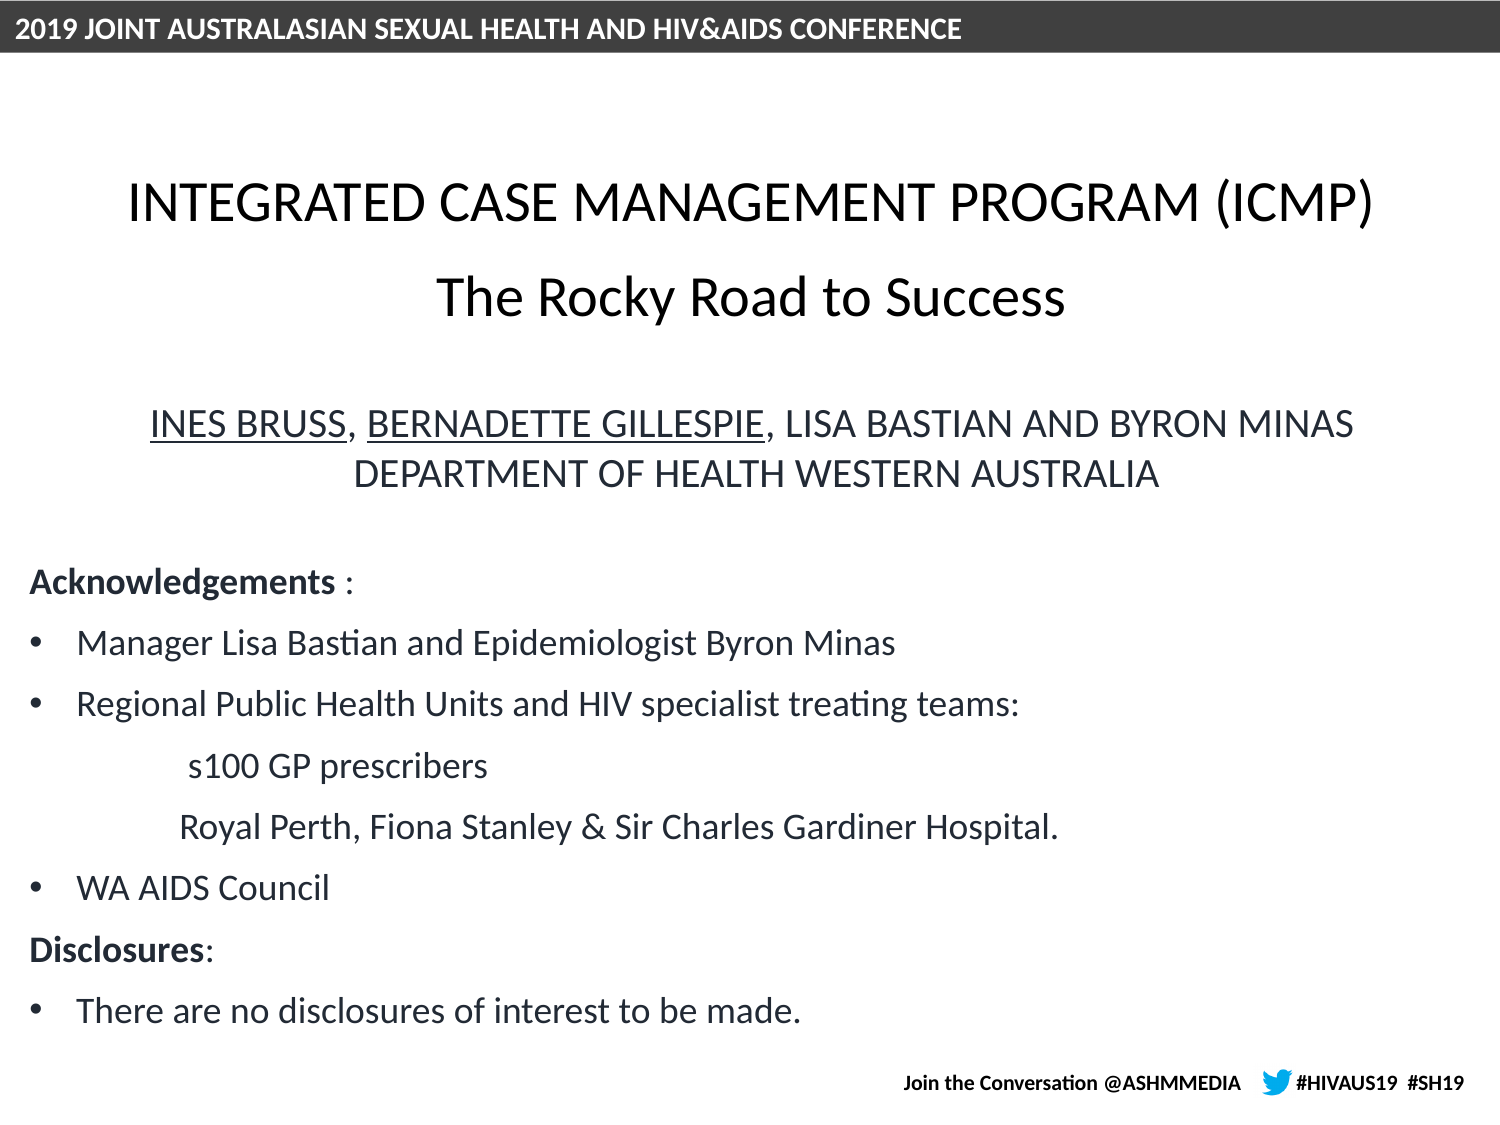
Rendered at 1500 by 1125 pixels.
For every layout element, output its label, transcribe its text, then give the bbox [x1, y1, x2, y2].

text_box INTEGRATED CASE MANAGEMENT PROGRAM (ICMP) The Rocky Road to Success [1, 156, 1500, 336]
text_box Acknowledgements : Manager Lisa Bastian and Epidemiologist Byron Minas Regional Public Health Units and HIV specialist treating teams: s100 GP prescribers Royal Perth, Fiona Stanley & Sir Charles Gardiner Hospital. WA AIDS Council Disclosures: There are no disclosures of interest to be made. [18, 556, 1500, 1021]
text_box 2019 JOINT AUSTRALASIAN SEXUAL HEALTH AND HIV&AIDS CONFERENCE [0, 0, 1500, 53]
text_box Ines Bruss, Bernadette Gillespie, Lisa Bastian and Byron Minas Department of health western Australia [77, 359, 1436, 502]
text_box Join the Conversation @ASHMMEDIA #HIVAUS19 #SH19 [849, 1060, 1500, 1102]
picture [1252, 1063, 1296, 1098]
